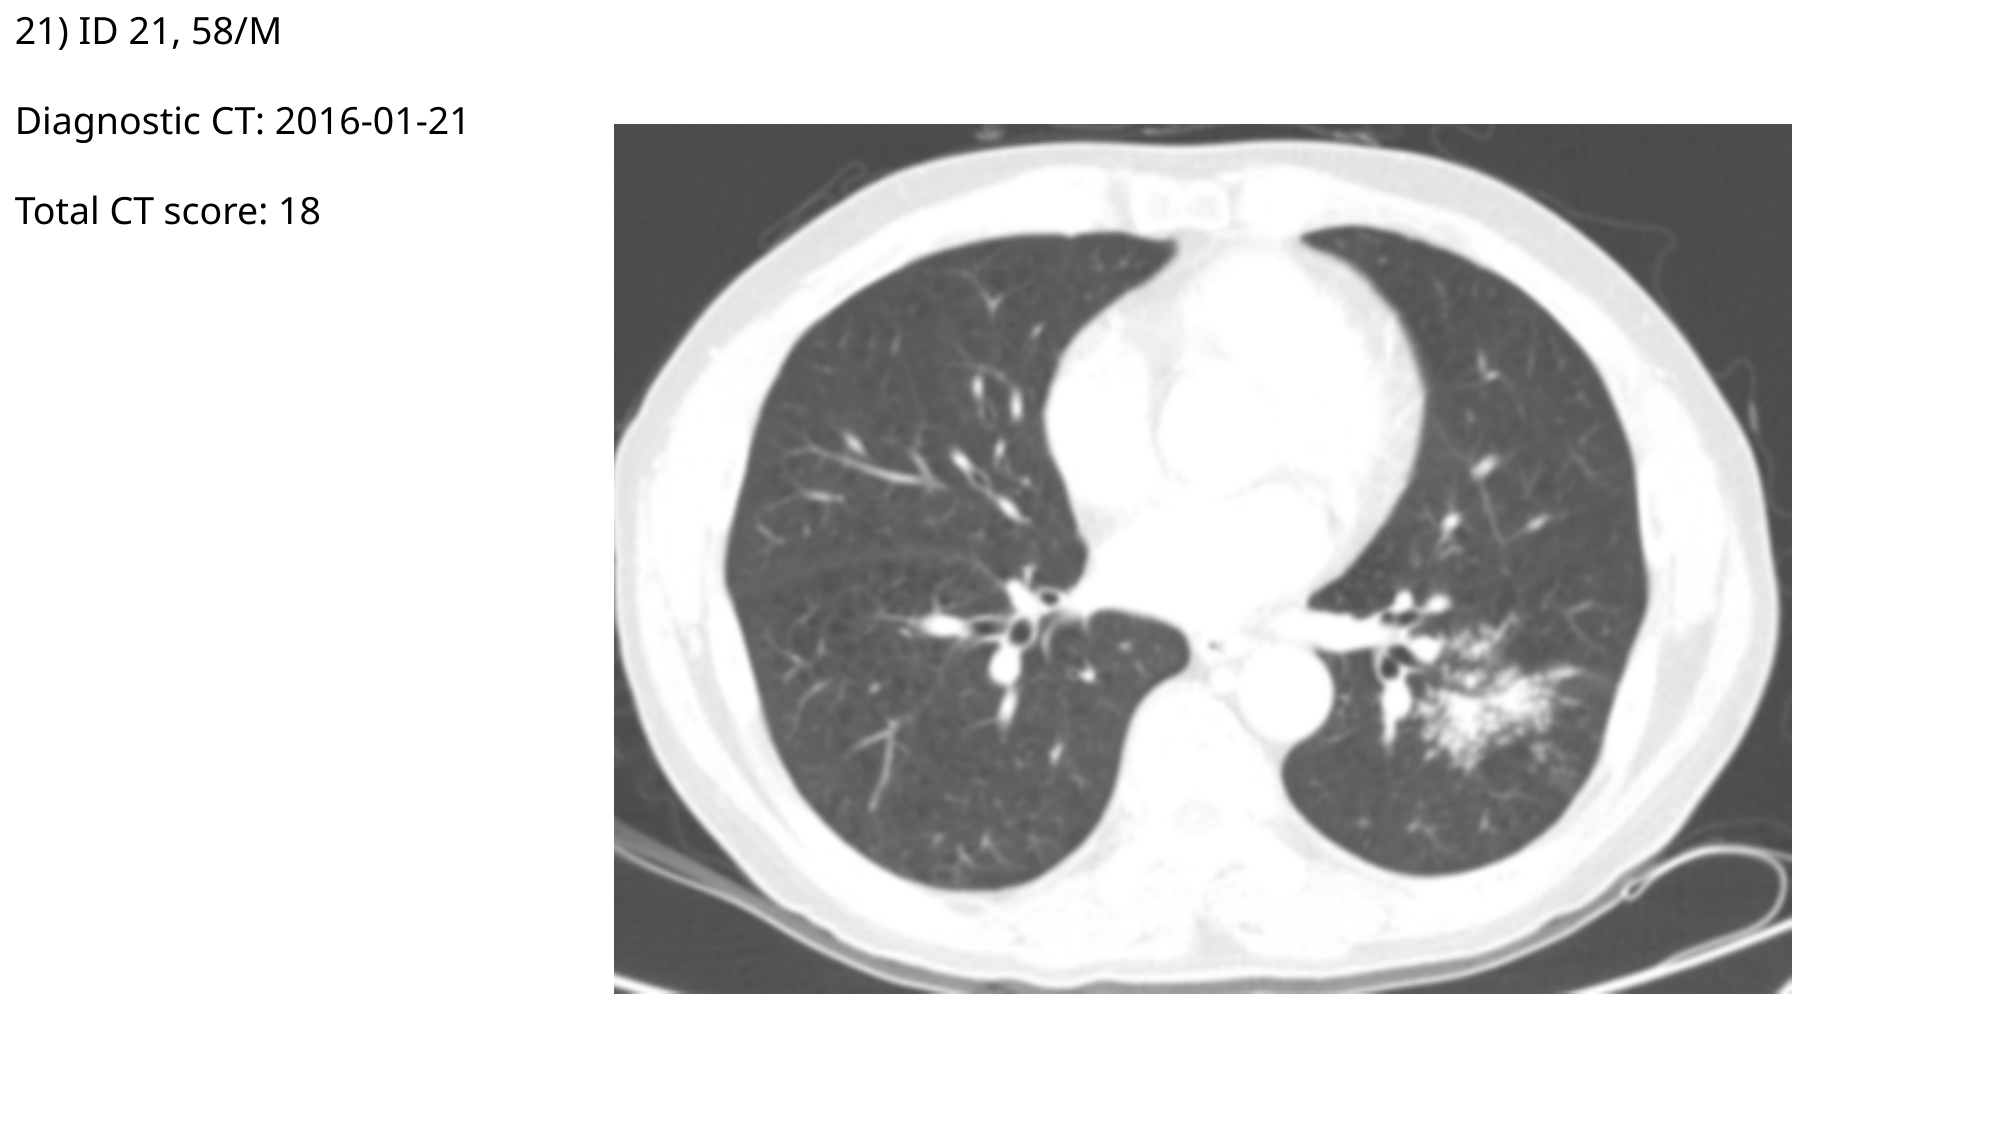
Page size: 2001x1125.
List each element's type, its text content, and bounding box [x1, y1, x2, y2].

text_box 21) ID 21, 58/M Diagnostic CT: 2016-01-21 Total CT score: 18 [0, 0, 1000, 285]
picture [614, 124, 1792, 994]
